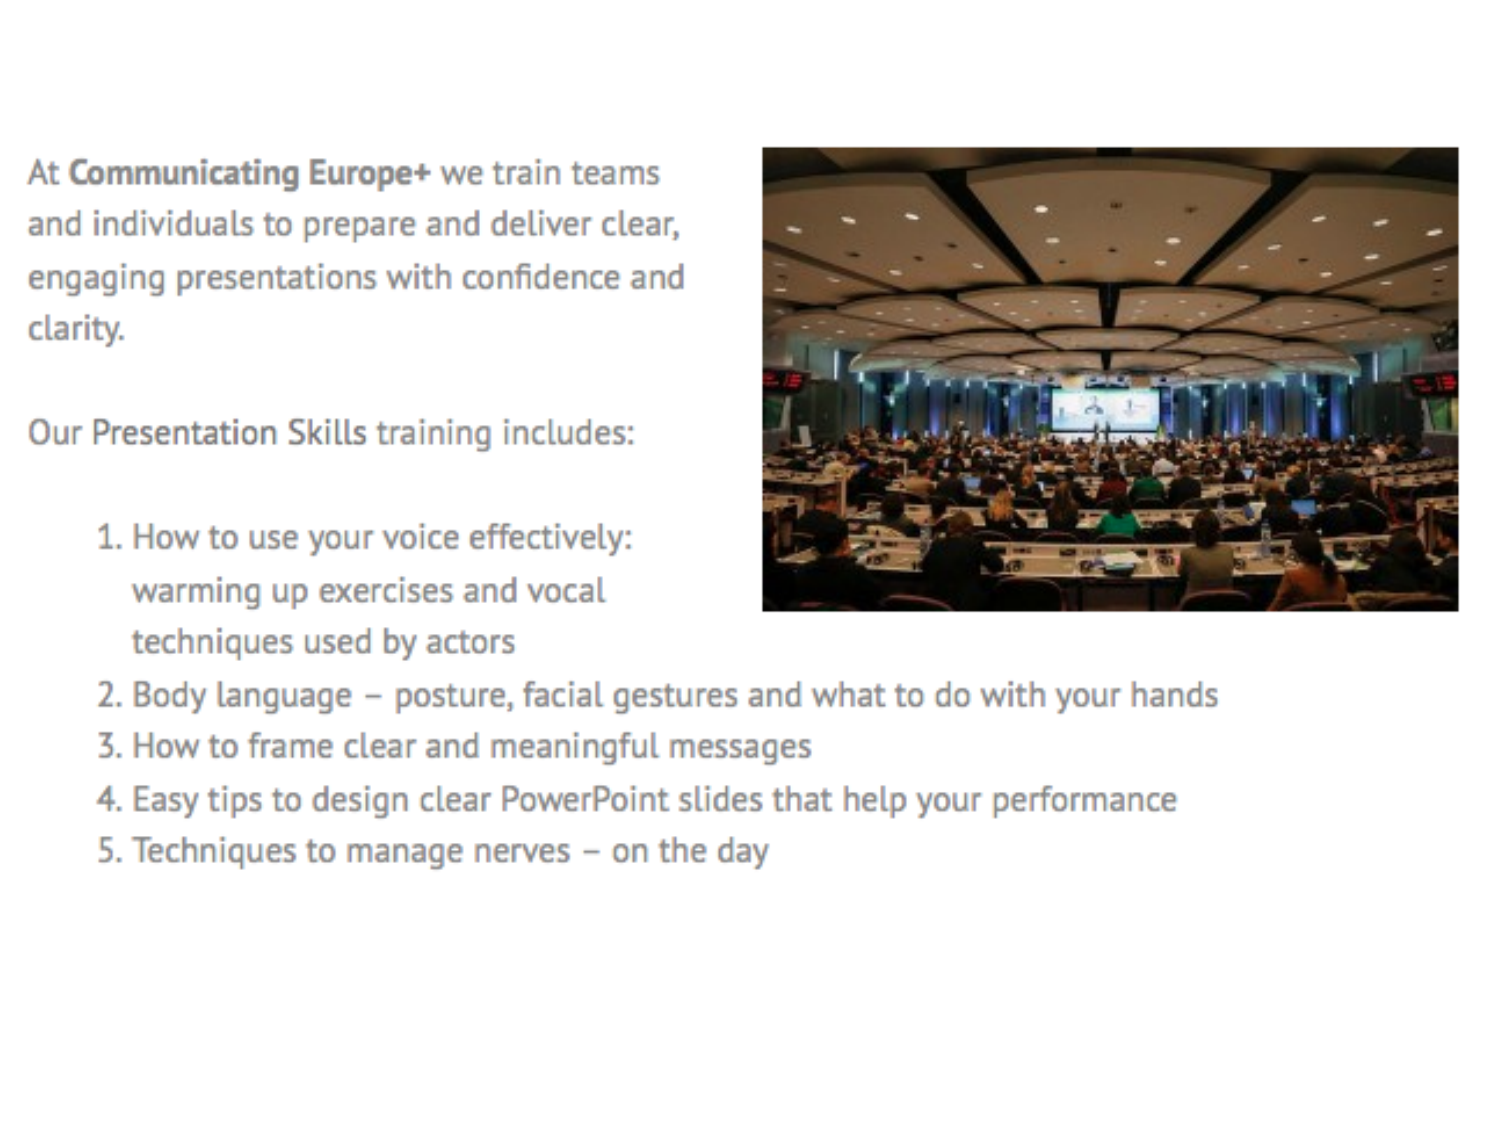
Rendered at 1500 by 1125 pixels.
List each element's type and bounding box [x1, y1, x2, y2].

list [0, 83, 1497, 907]
